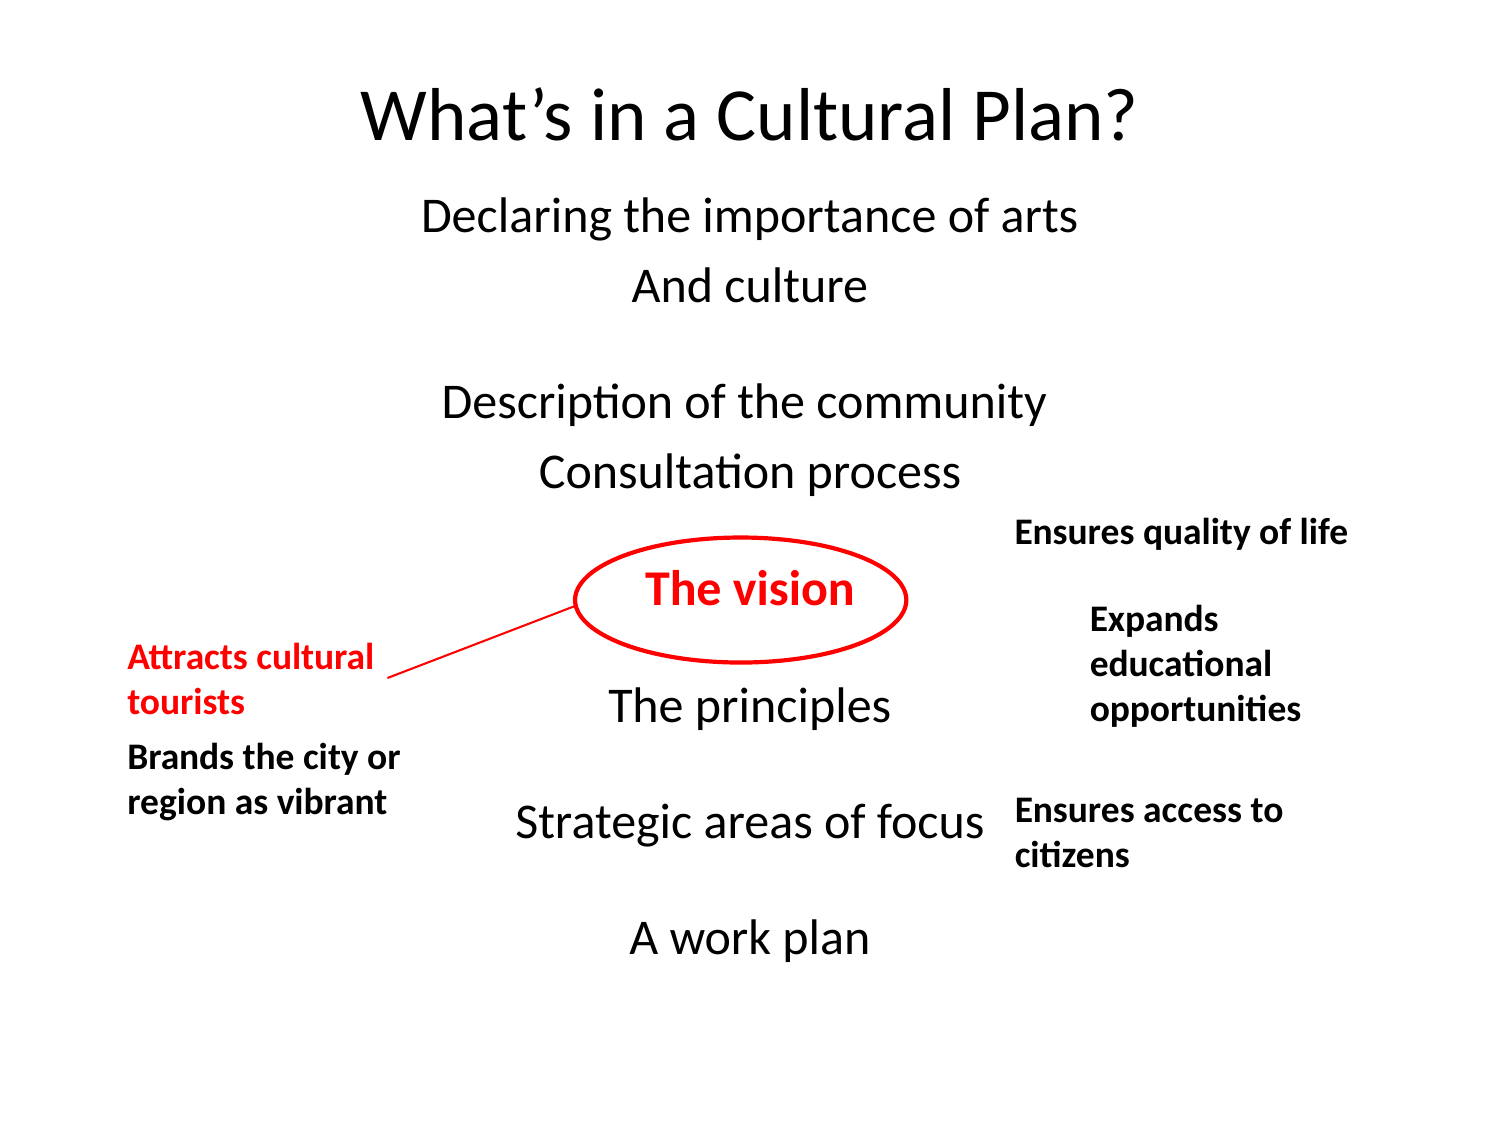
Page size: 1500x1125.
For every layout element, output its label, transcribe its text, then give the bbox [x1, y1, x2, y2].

list Declaring the importance of arts And culture Description of the community Consultation process The vision The principles Strategic areas of focus A work plan [75, 174, 1425, 1005]
text_box Attracts cultural tourists [112, 624, 513, 730]
text_box Ensures access to citizens [999, 777, 1350, 883]
title What’s in a Cultural Plan? [75, 45, 1425, 174]
text_box [572, 535, 909, 665]
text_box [387, 605, 576, 679]
text_box Ensures quality of life [999, 499, 1450, 560]
text_box Expands educational opportunities [1074, 586, 1325, 737]
text_box Brands the city or region as vibrant [112, 724, 475, 830]
